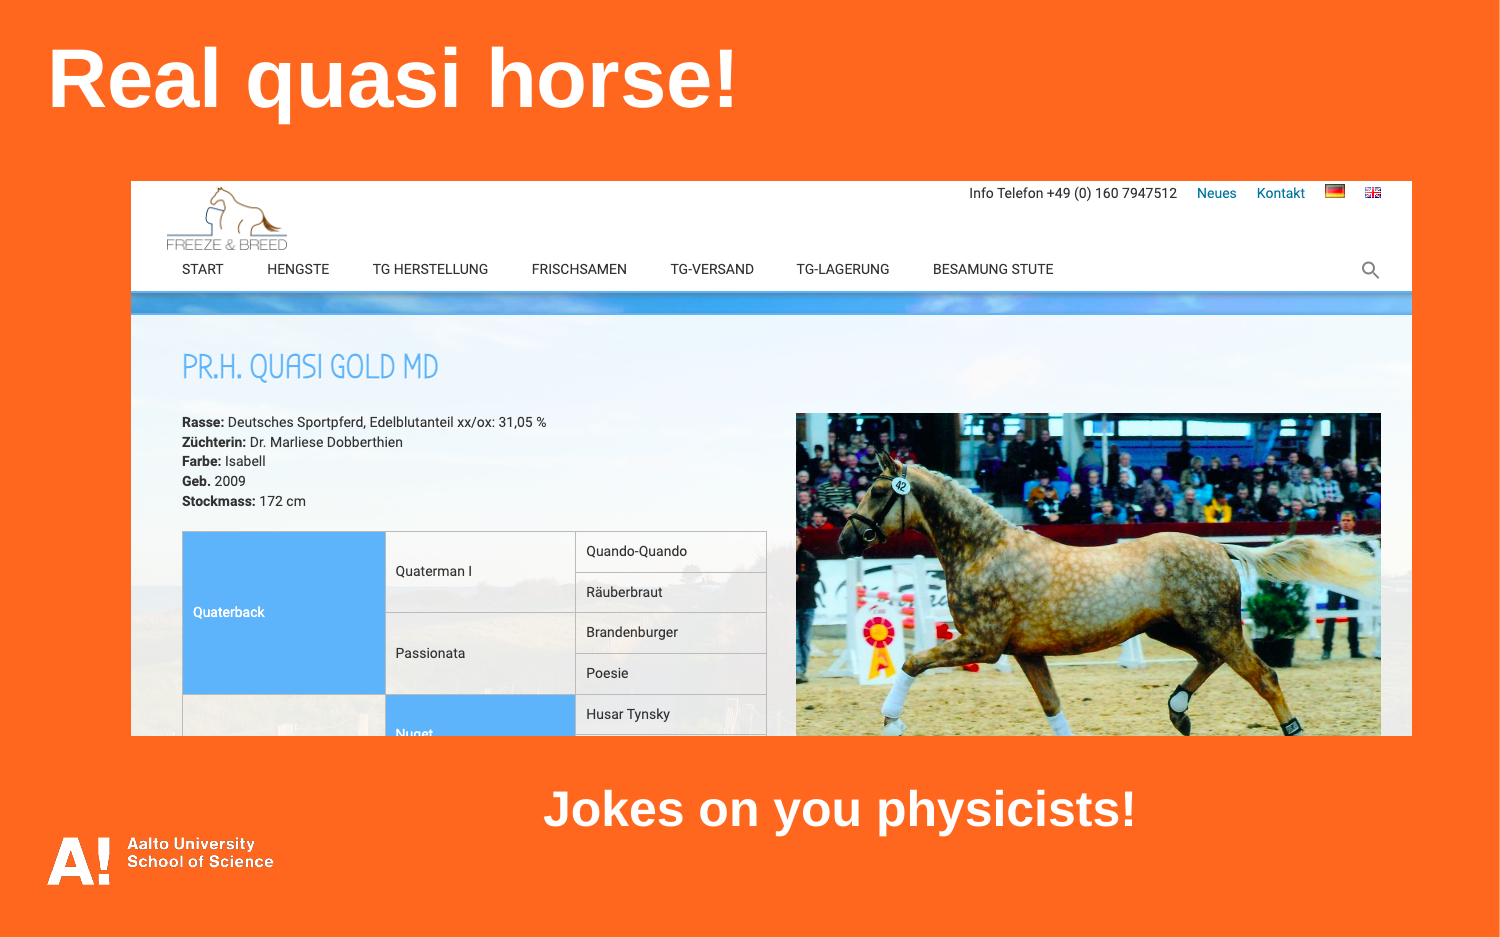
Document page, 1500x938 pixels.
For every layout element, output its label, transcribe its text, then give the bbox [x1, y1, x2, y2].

text_box Jokes on you physicists! [543, 776, 1474, 893]
list Real quasi horse! [47, 24, 1441, 235]
picture [131, 181, 1412, 736]
picture [0, 790, 320, 932]
